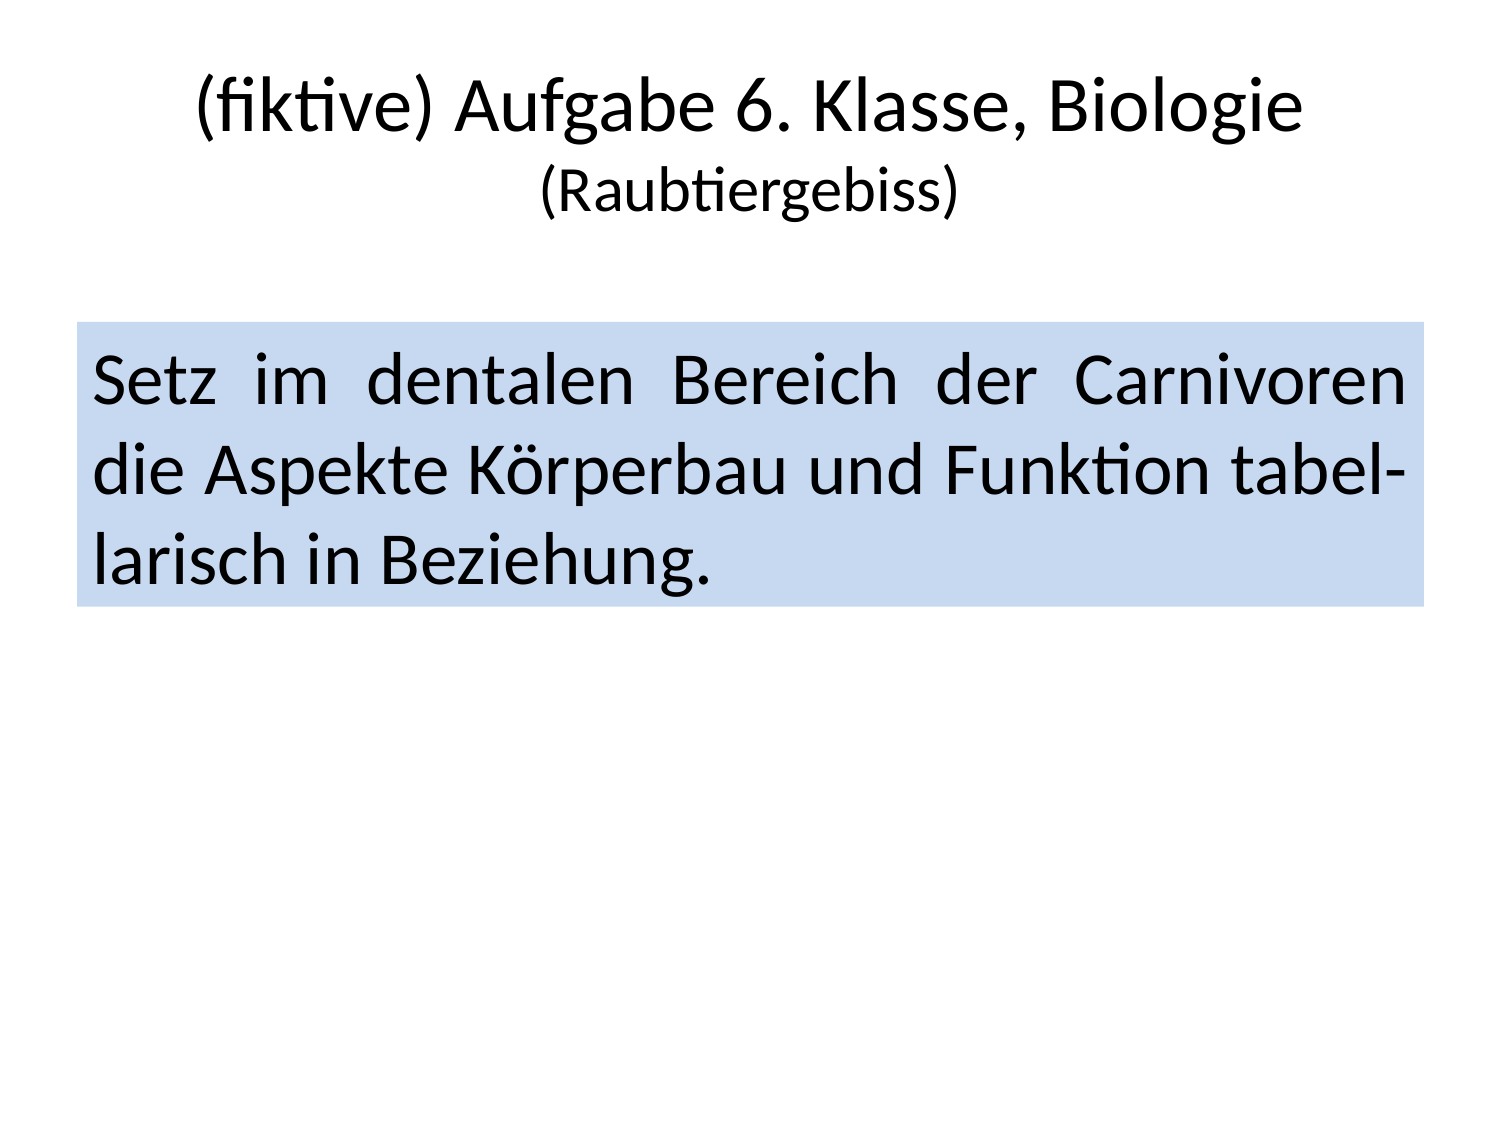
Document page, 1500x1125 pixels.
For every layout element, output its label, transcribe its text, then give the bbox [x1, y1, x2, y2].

text_box Setz im dentalen Bereich der Carnivoren die Aspekte Körperbau und Funktion tabel-larisch in Beziehung. [77, 321, 1424, 607]
title (fiktive) Aufgabe 6. Klasse, Biologie (Raubtiergebiss) [75, 45, 1425, 233]
